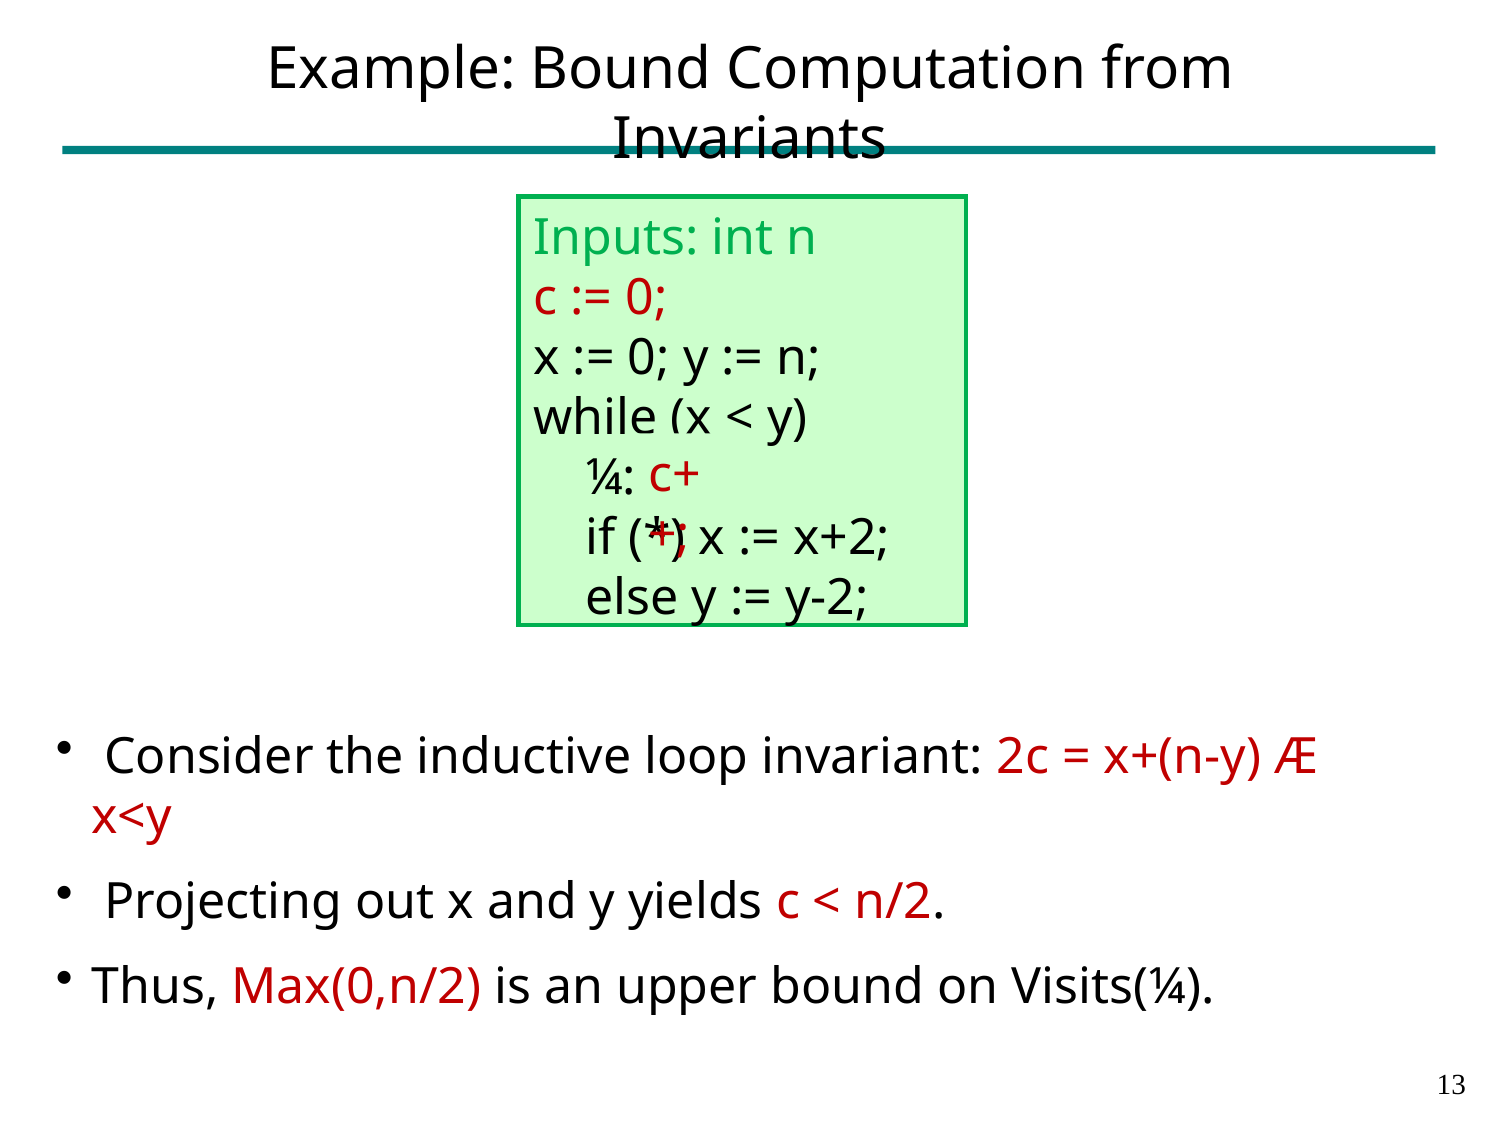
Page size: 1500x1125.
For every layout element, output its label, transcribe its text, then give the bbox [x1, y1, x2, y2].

text_box Inputs: int n c := 0; x := 0; y := n; while (x < y) ¼: if (*) x := x+2; else y := y-2; [518, 196, 966, 625]
slide_number 12 [1168, 1057, 1482, 1121]
title Example: Bound Computation from Invariants [112, 49, 1388, 151]
text_box Consider the inductive loop invariant: 2c = x+(n-y) Æ x<y Projecting out x and y yields c < n/2. Thus, Max(0,n/2) is an upper bound on Visits(¼). [41, 716, 1425, 1022]
text_box c++; [633, 433, 758, 487]
